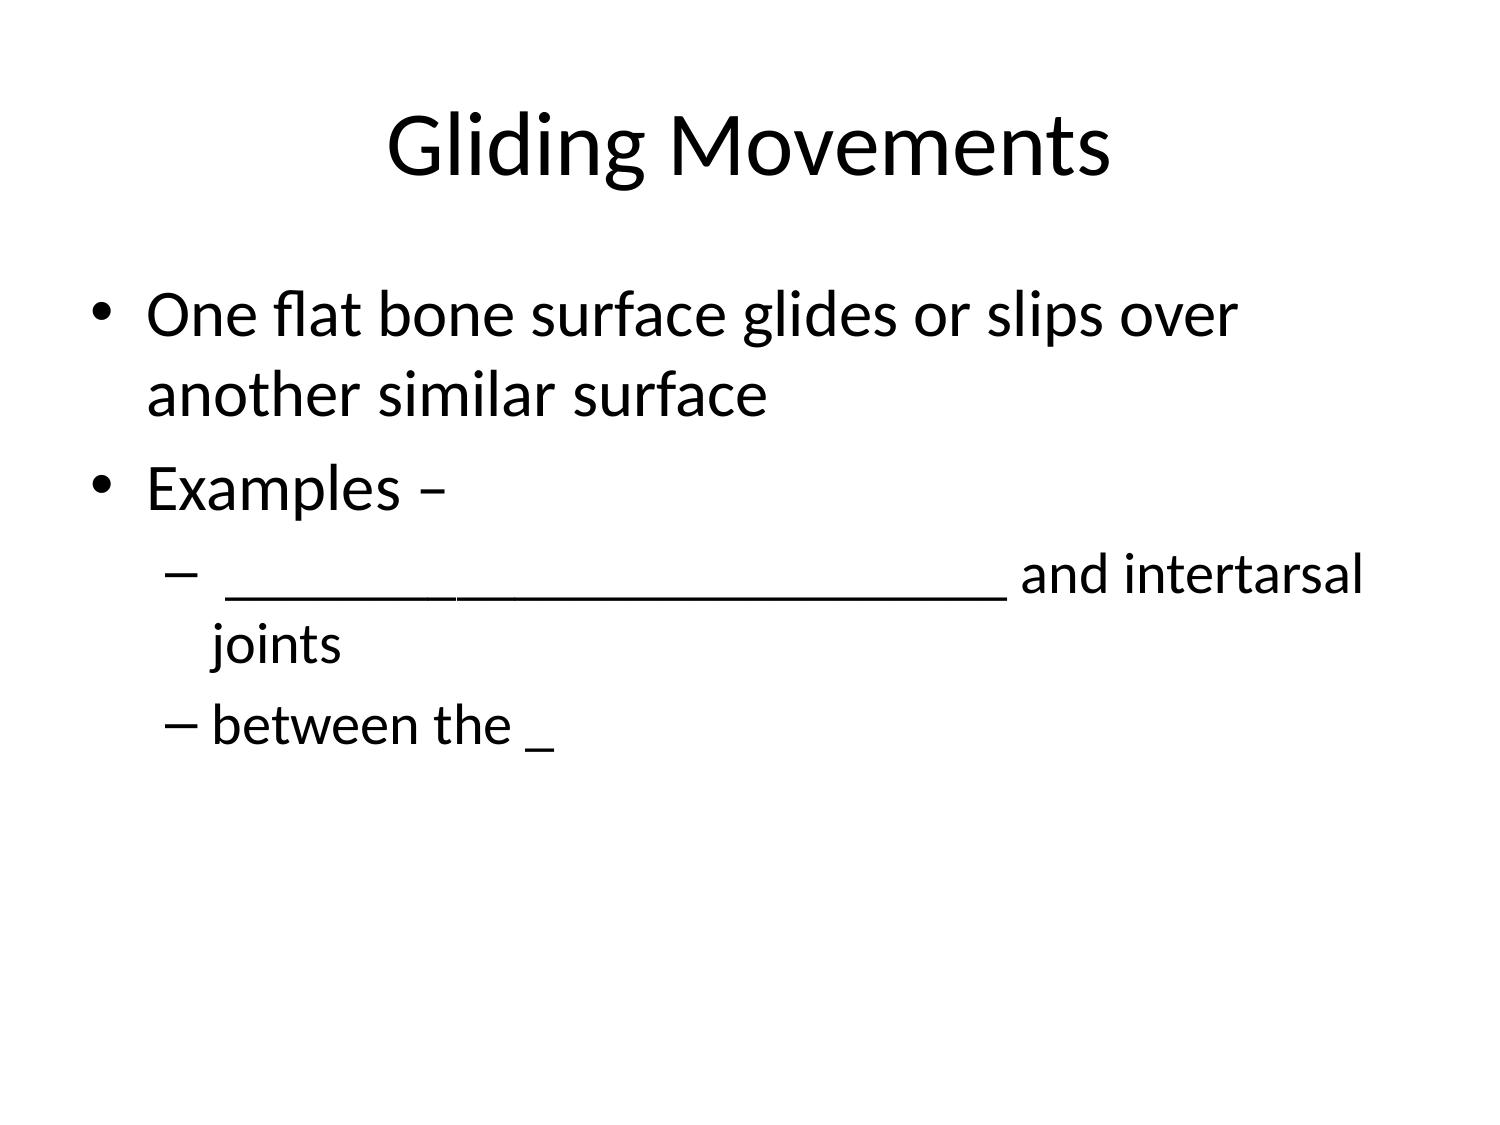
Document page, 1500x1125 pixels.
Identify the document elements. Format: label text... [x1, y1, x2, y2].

title Gliding Movements [75, 45, 1425, 233]
list One flat bone surface glides or slips over another similar surface Examples – ___________________________ and intertarsal joints between the _ [75, 262, 1425, 1005]
